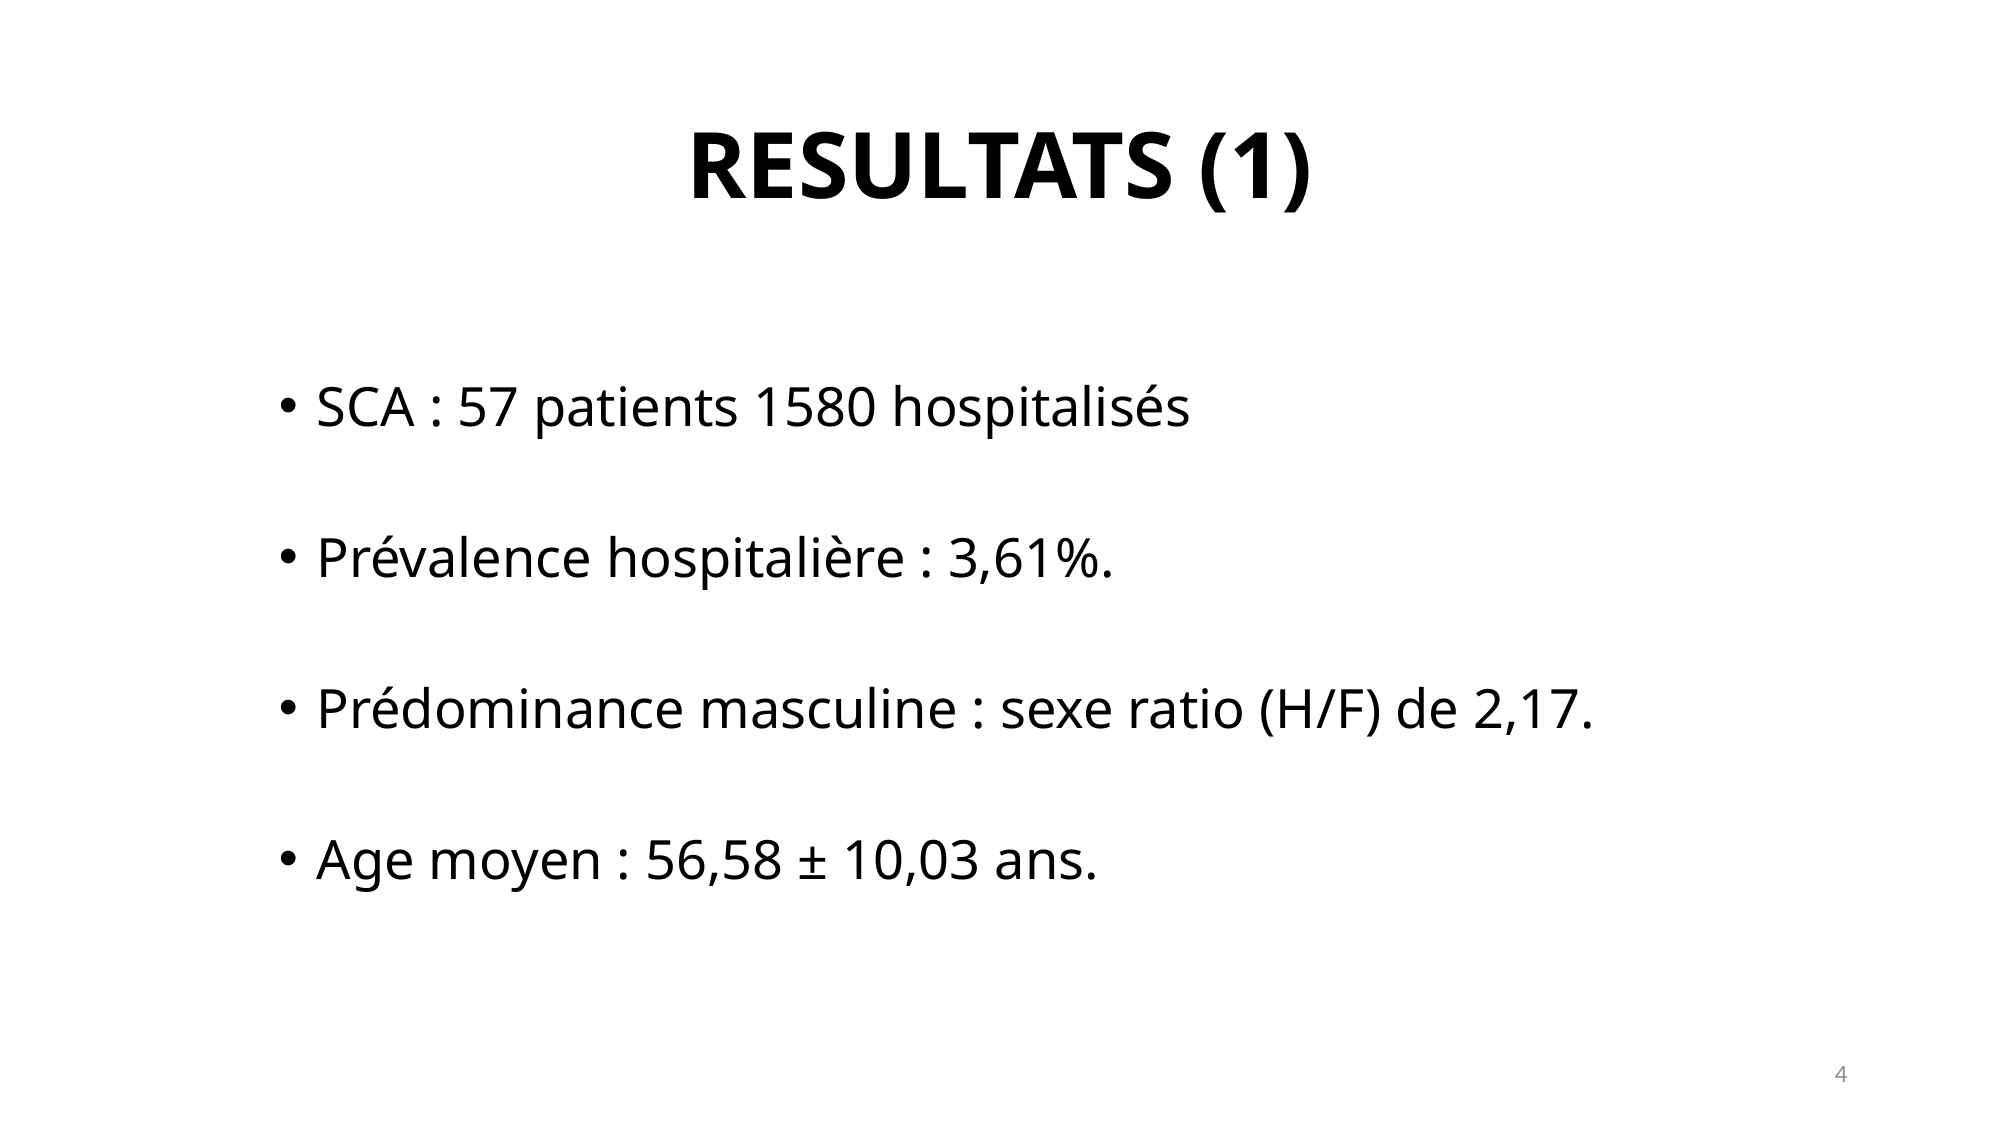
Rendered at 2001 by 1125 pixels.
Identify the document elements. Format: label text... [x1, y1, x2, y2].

list SCA : 57 patients 1580 hospitalisés Prévalence hospitalière : 3,61%. Prédominance masculine : sexe ratio (H/F) de 2,17. Age moyen : 56,58 ± 10,03 ans. [264, 299, 1800, 1014]
slide_number 4 [1412, 1042, 1863, 1103]
title RESULTATS (1) [137, 59, 1863, 278]
